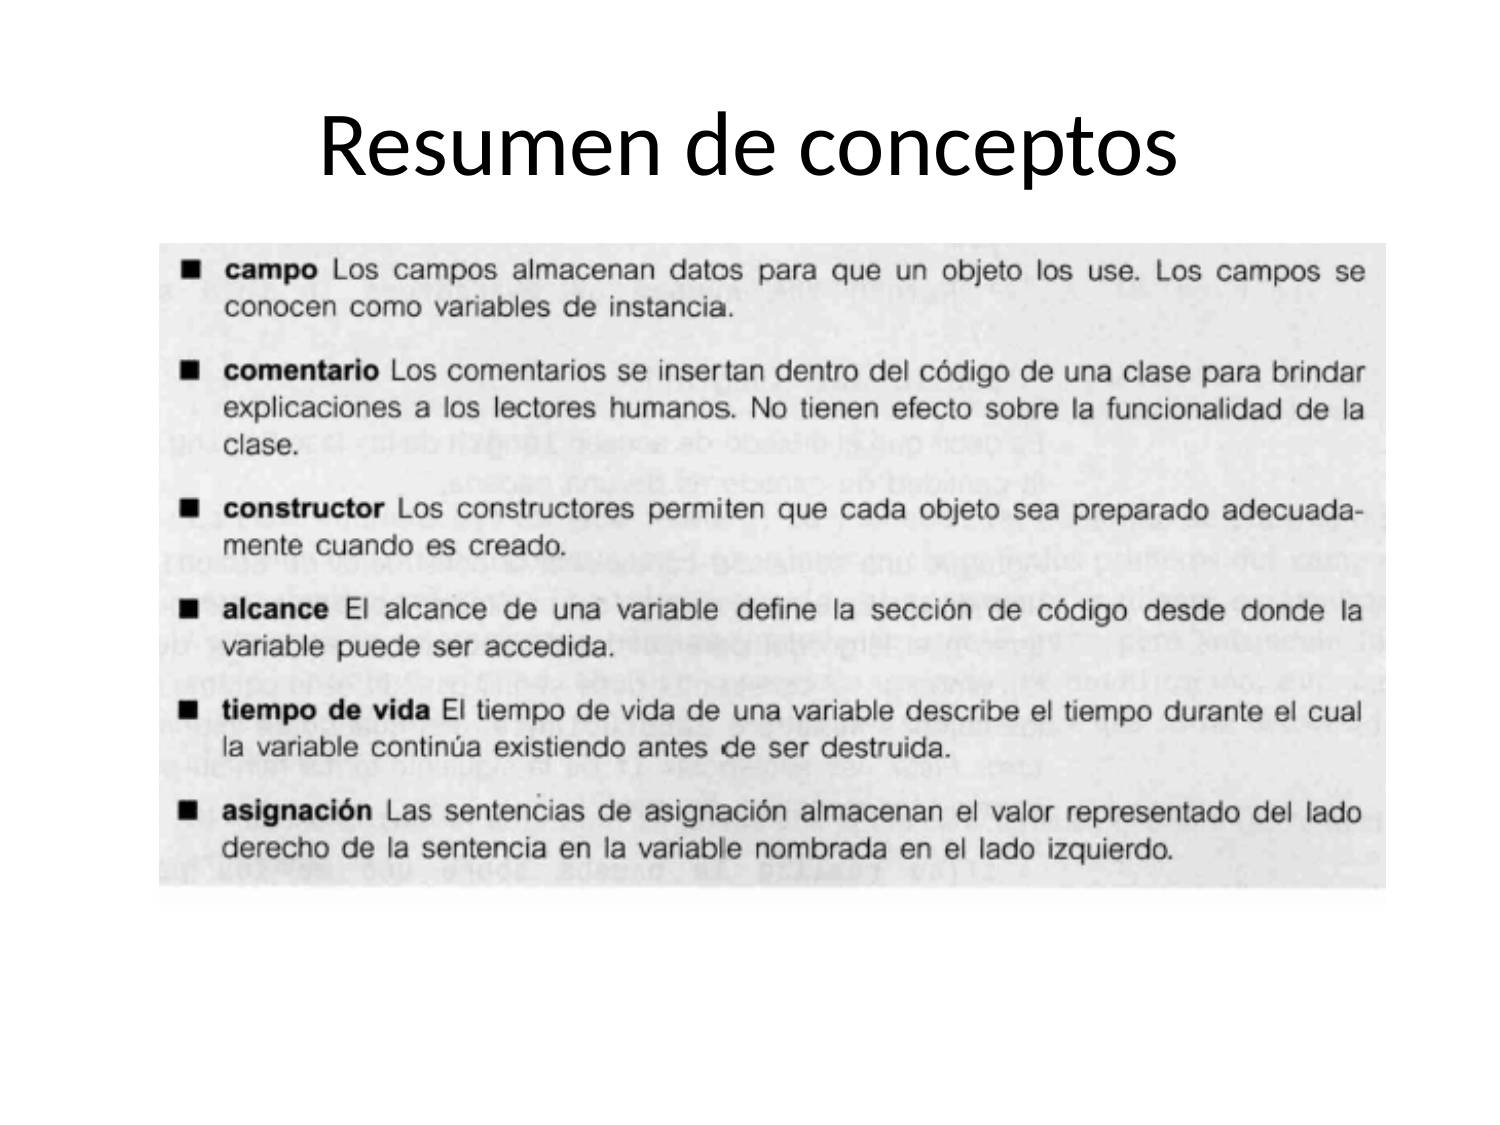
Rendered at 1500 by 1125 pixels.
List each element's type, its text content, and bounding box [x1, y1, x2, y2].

picture [159, 243, 1386, 906]
title Resumen de conceptos [75, 45, 1425, 233]
